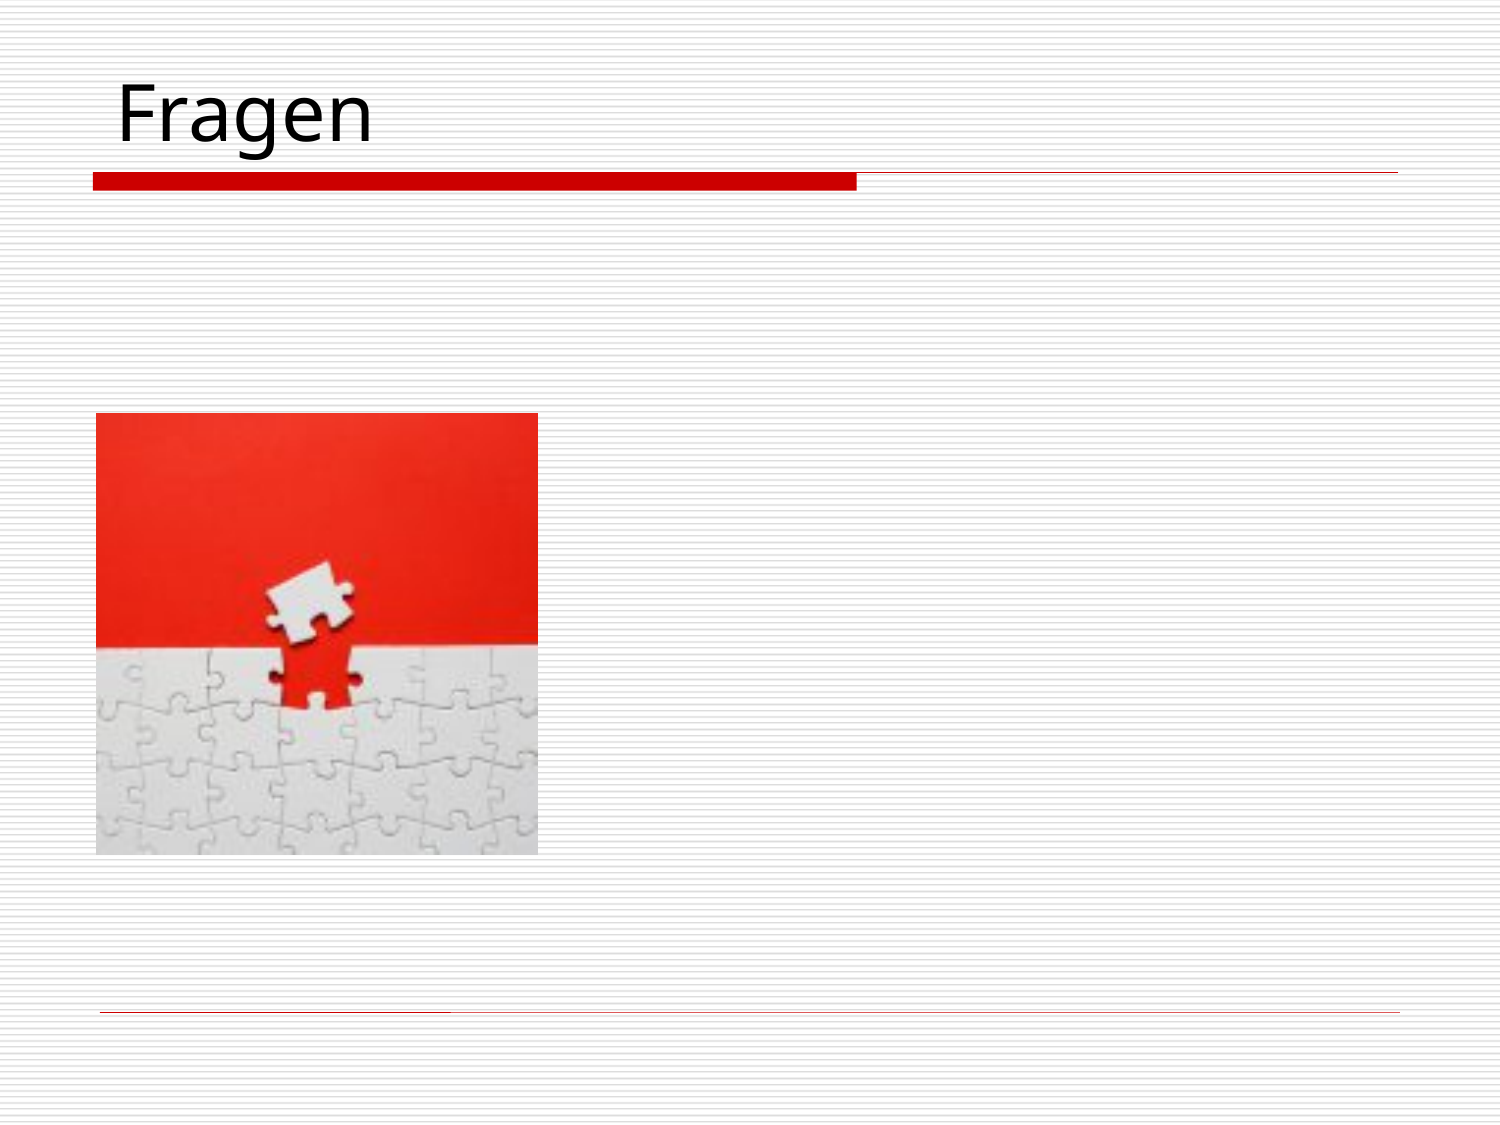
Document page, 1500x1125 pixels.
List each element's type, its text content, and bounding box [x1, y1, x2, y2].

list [96, 413, 538, 855]
picture [0, 0, 1500, 1125]
title Fragen [100, 54, 1414, 166]
